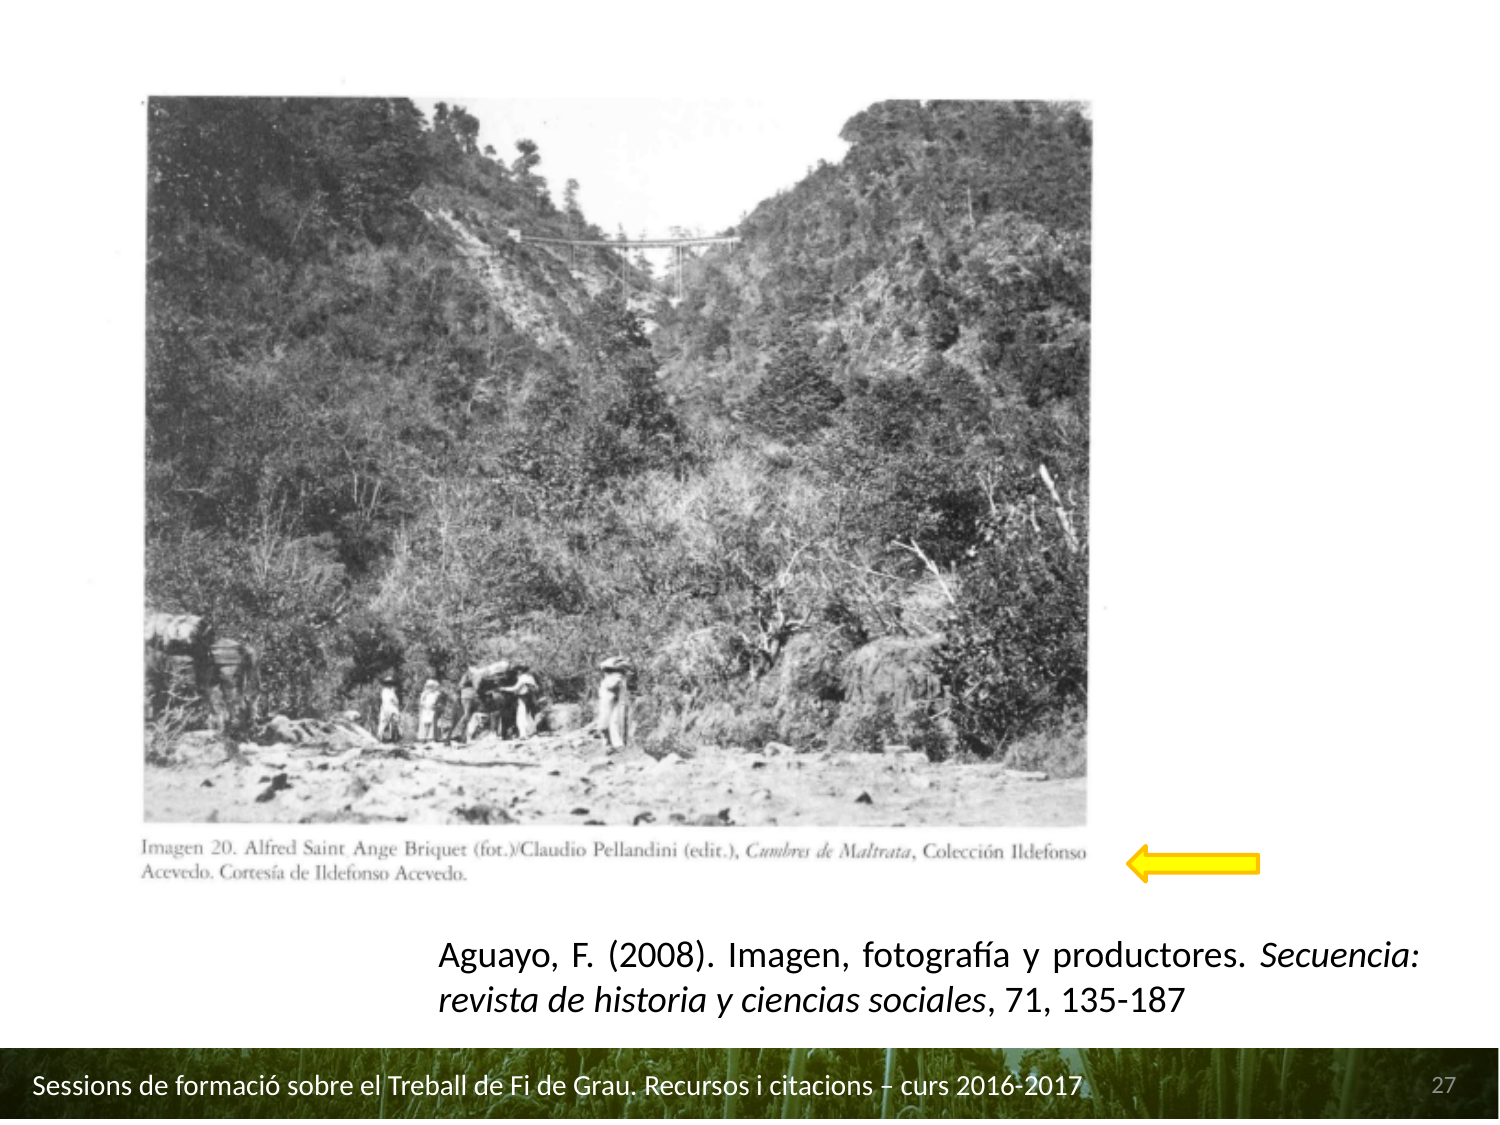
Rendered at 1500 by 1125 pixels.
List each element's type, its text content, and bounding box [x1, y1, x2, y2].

text_box [1144, 844, 1261, 884]
picture [76, 54, 1141, 941]
picture [0, 1048, 1500, 1119]
slide_number 27 [1353, 1053, 1472, 1114]
text_box Aguayo, F. (2008). Imagen, fotografía y productores. Secuencia: revista de historia y ciencias sociales, 71, 135-187 [423, 922, 1436, 1028]
